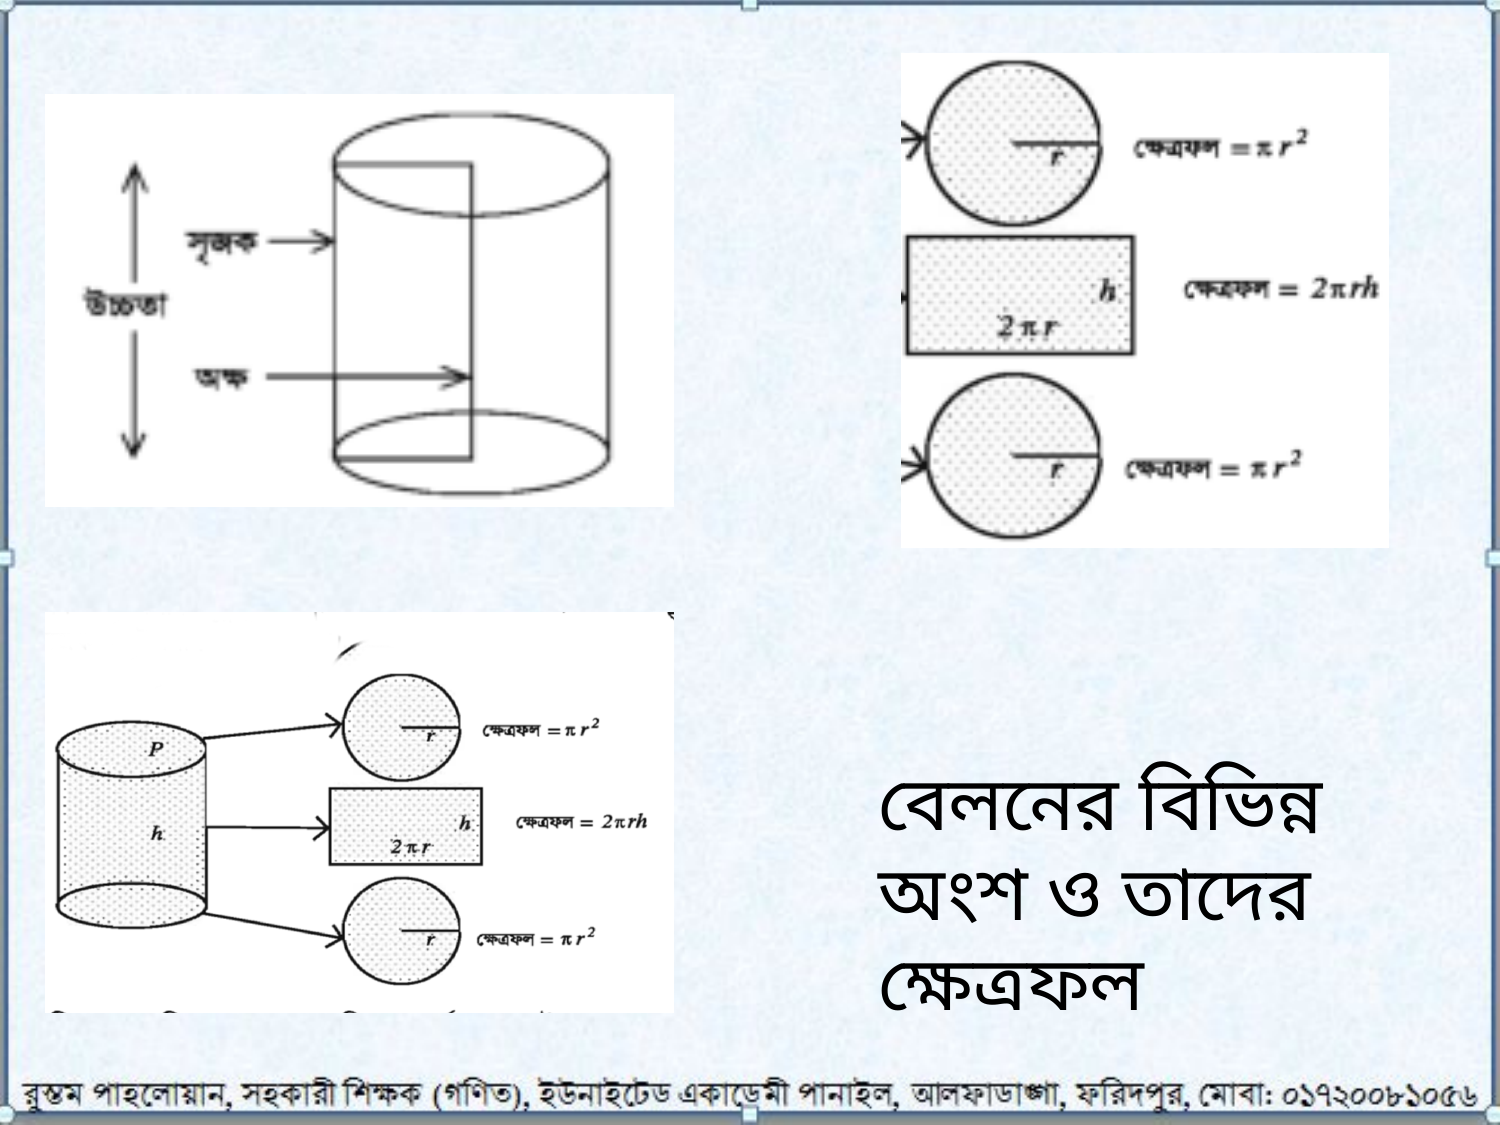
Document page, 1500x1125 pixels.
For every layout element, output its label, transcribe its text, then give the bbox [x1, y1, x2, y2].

text_box বেলনের বিভিন্ন অংশ ও তাদের ক্ষেত্রফল [863, 748, 1427, 1034]
picture [0, 0, 1500, 1125]
